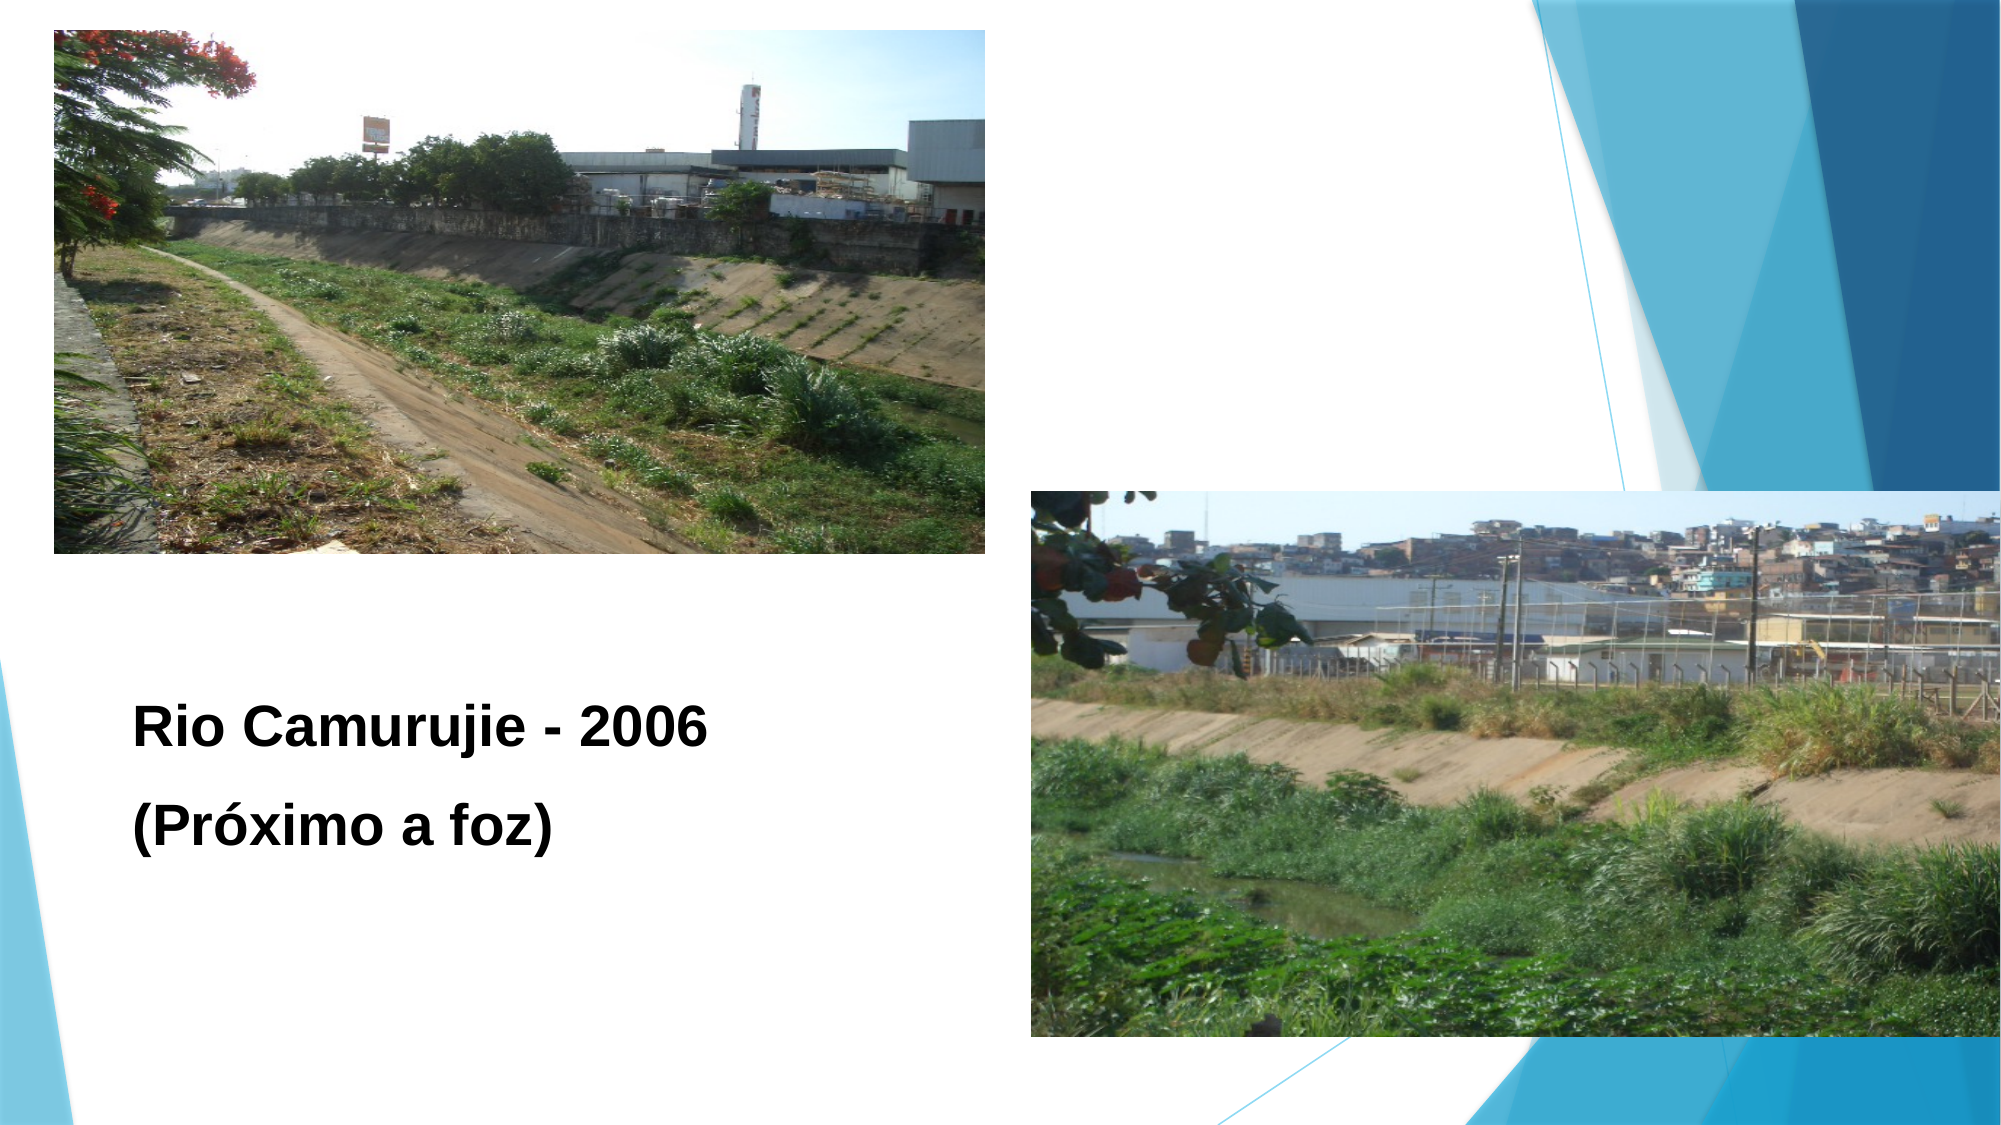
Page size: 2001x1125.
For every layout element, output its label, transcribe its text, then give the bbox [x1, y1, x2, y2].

text_box Rio Camurujie - 2006 (Próximo a foz) [117, 680, 1000, 865]
picture [54, 30, 985, 555]
picture [1030, 491, 2000, 1037]
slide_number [1181, 1045, 1332, 1051]
